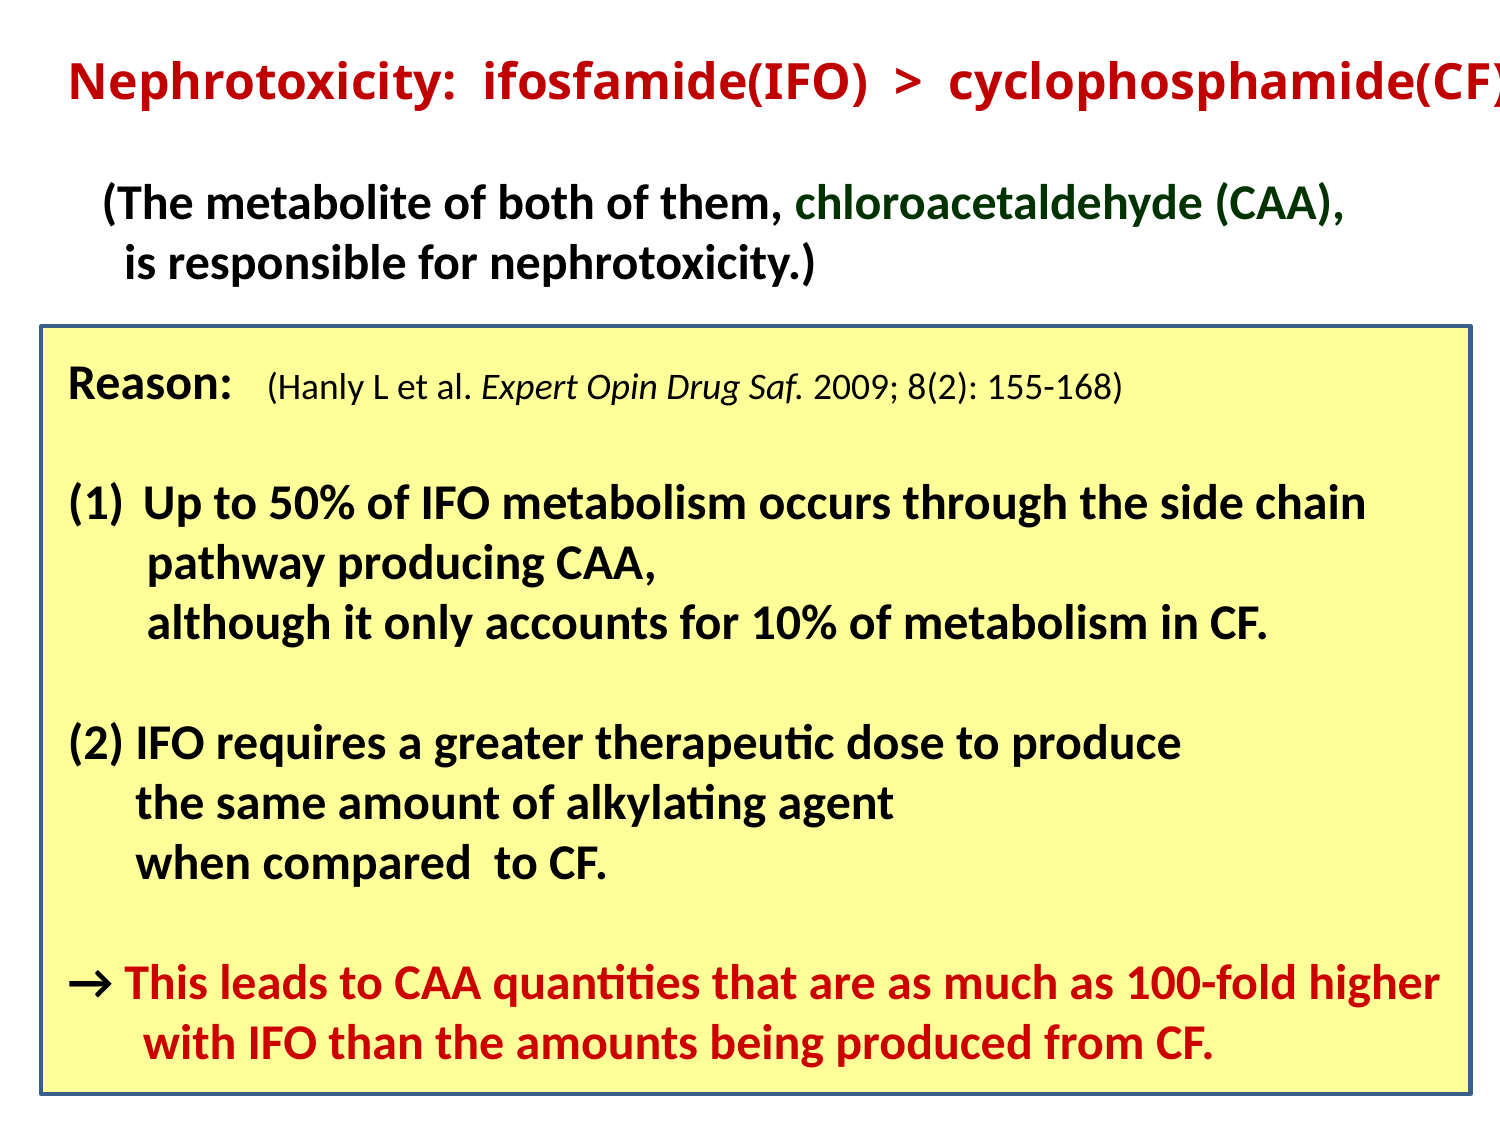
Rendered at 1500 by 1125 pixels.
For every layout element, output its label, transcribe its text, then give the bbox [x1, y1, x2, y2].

text_box [39, 324, 1473, 1096]
text_box Nephrotoxicity: ifosfamide(IFO) > cyclophosphamide(CF) (The metabolite of both of them, chloroacetaldehyde (CAA), is responsible for nephrotoxicity.) Reason: (Hanly L et al. Expert Opin Drug Saf. 2009; 8(2): 155-168) Up to 50% of IFO metabolism occurs through the side chain pathway producing CAA, although it only accounts for 10% of metabolism in CF. (2) IFO requires a greater therapeutic dose to produce the same amount of alkylating agent when compared to CF. → This leads to CAA quantities that are as much as 100-fold higher with IFO than the amounts being produced from CF. [53, 42, 1500, 1078]
